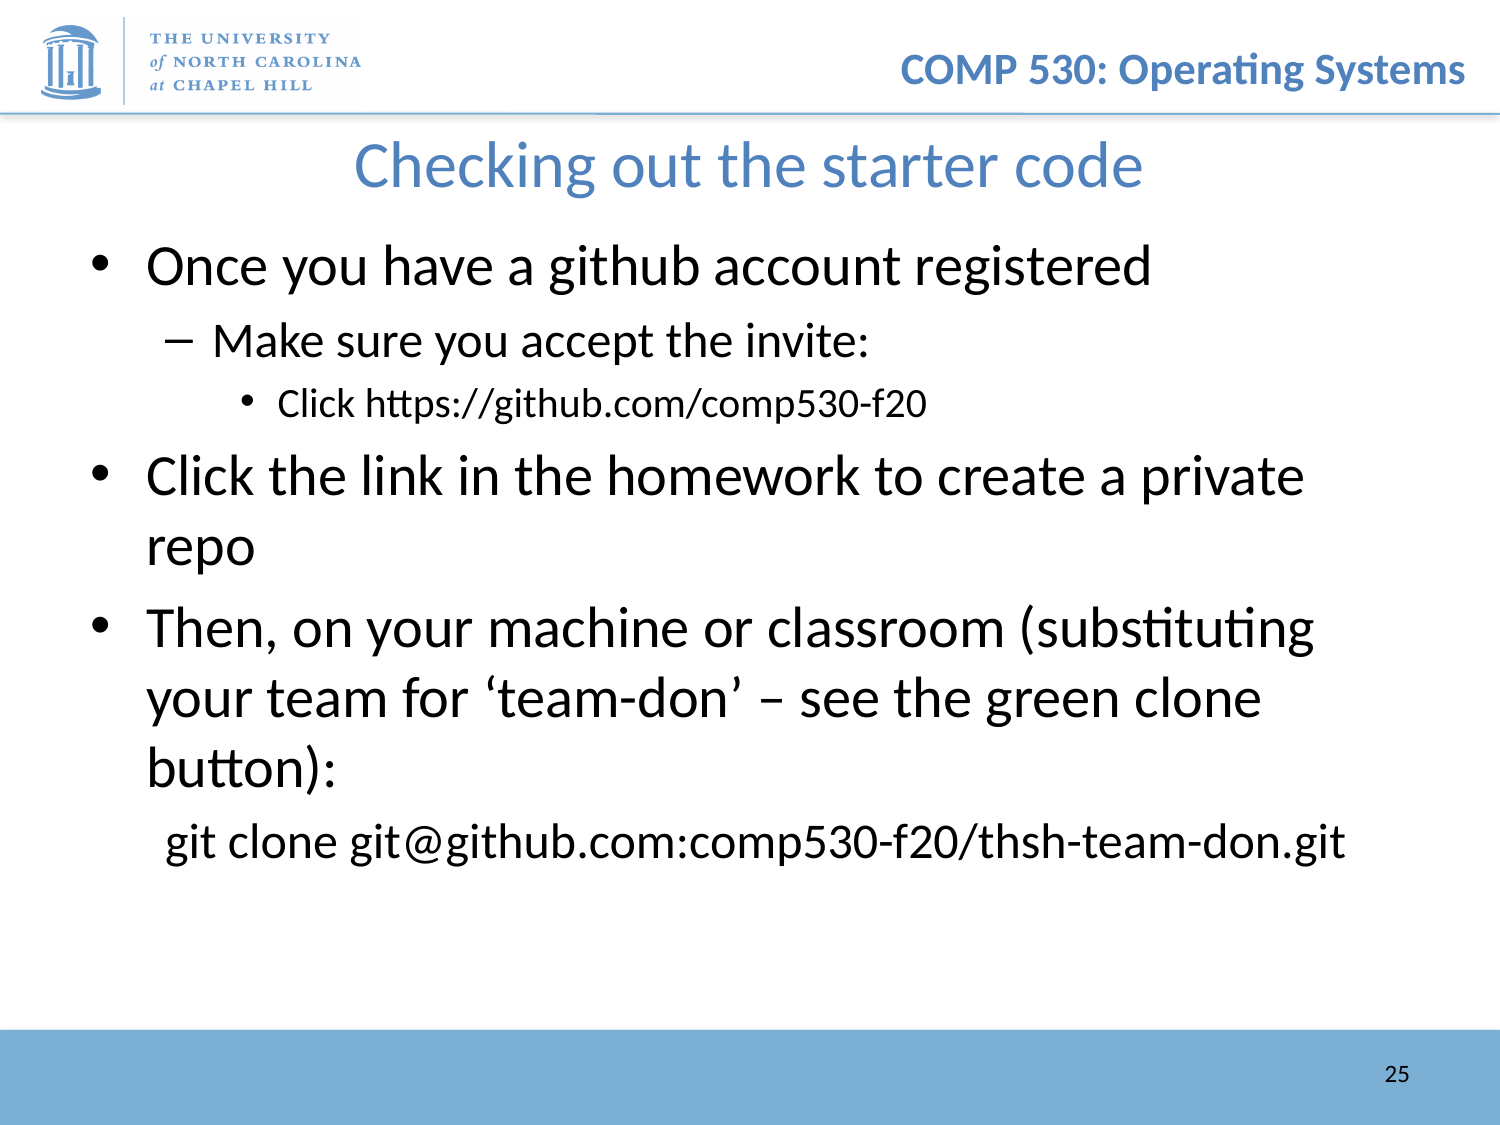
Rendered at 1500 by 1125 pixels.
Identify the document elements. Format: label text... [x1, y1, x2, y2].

slide_number 25 [1074, 1042, 1425, 1103]
picture [41, 17, 361, 105]
title Checking out the starter code [0, 113, 1500, 209]
list Once you have a github account registered Make sure you accept the invite: Click https://github.com/comp530-f20 Click the link in the homework to create a private repo Then, on your machine or classroom (substituting your team for ‘team-don’ – see the green clone button): git clone git@github.com:comp530-f20/thsh-team-don.git [75, 219, 1425, 1024]
